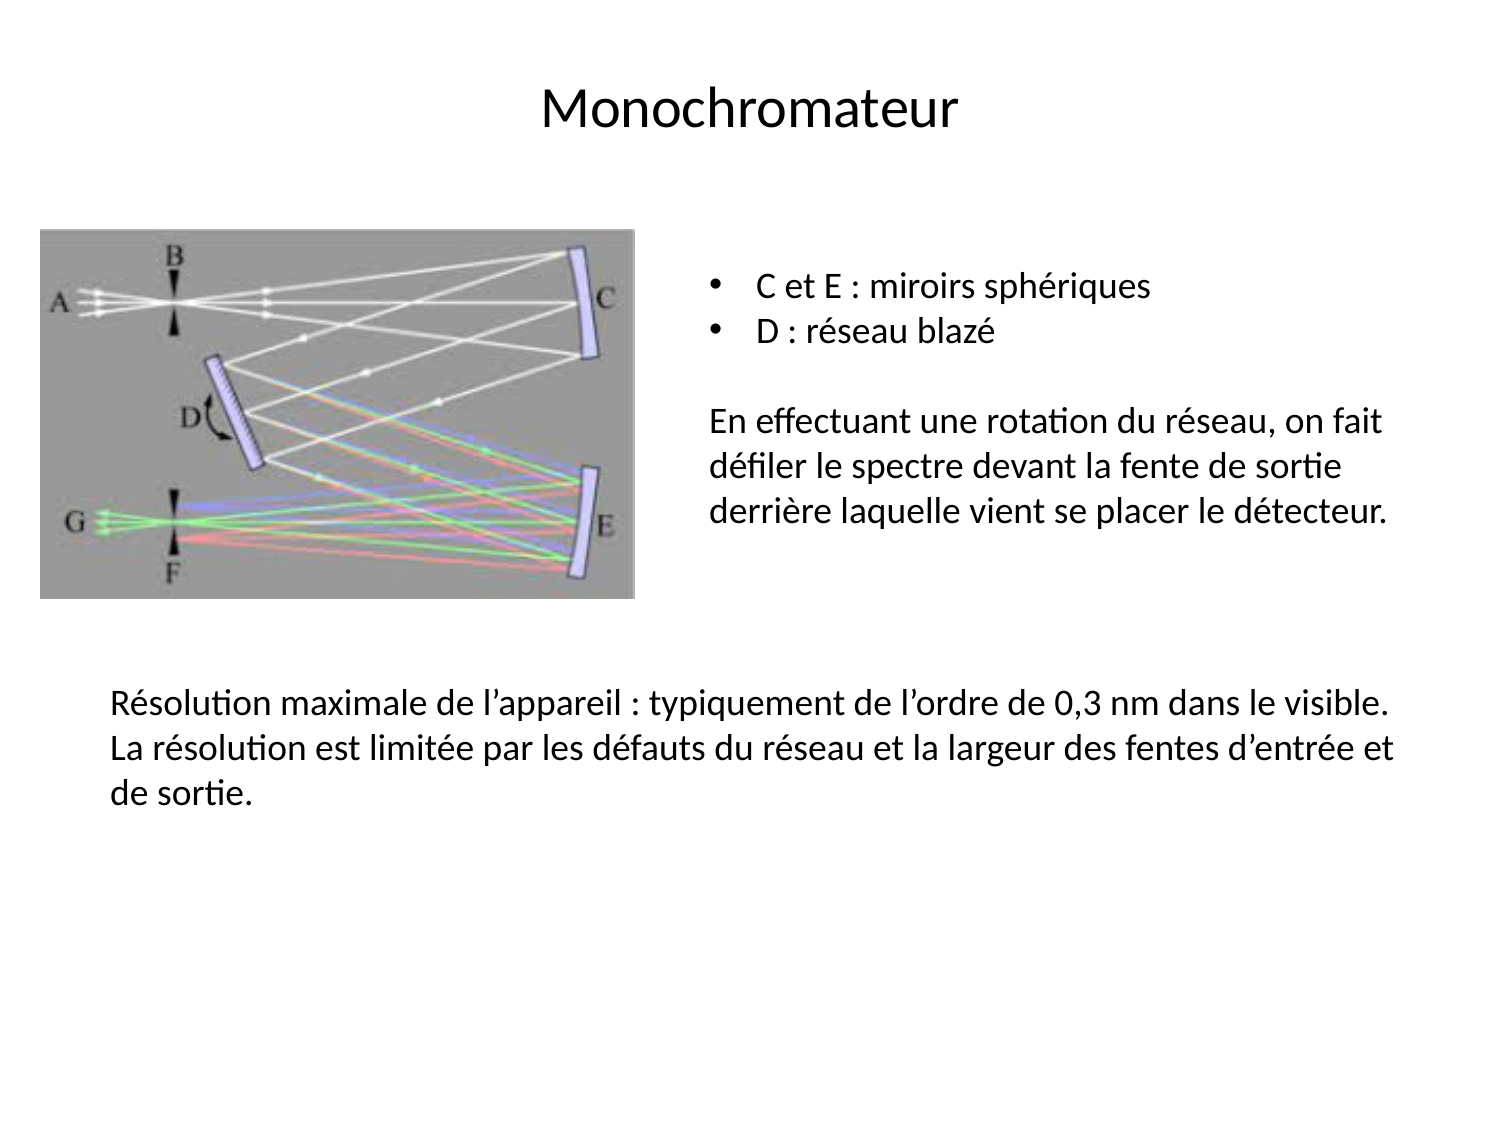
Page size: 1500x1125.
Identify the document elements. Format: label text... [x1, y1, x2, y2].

picture [40, 229, 635, 599]
text_box C et E : miroirs sphériques D : réseau blazé En effectuant une rotation du réseau, on fait défiler le spectre devant la fente de sortie derrière laquelle vient se placer le détecteur. [694, 253, 1425, 538]
title Monochromateur [75, 9, 1425, 198]
text_box Résolution maximale de l’appareil : typiquement de l’ordre de 0,3 nm dans le visible. La résolution est limitée par les défauts du réseau et la largeur des fentes d’entrée et de sortie. [95, 670, 1425, 821]
